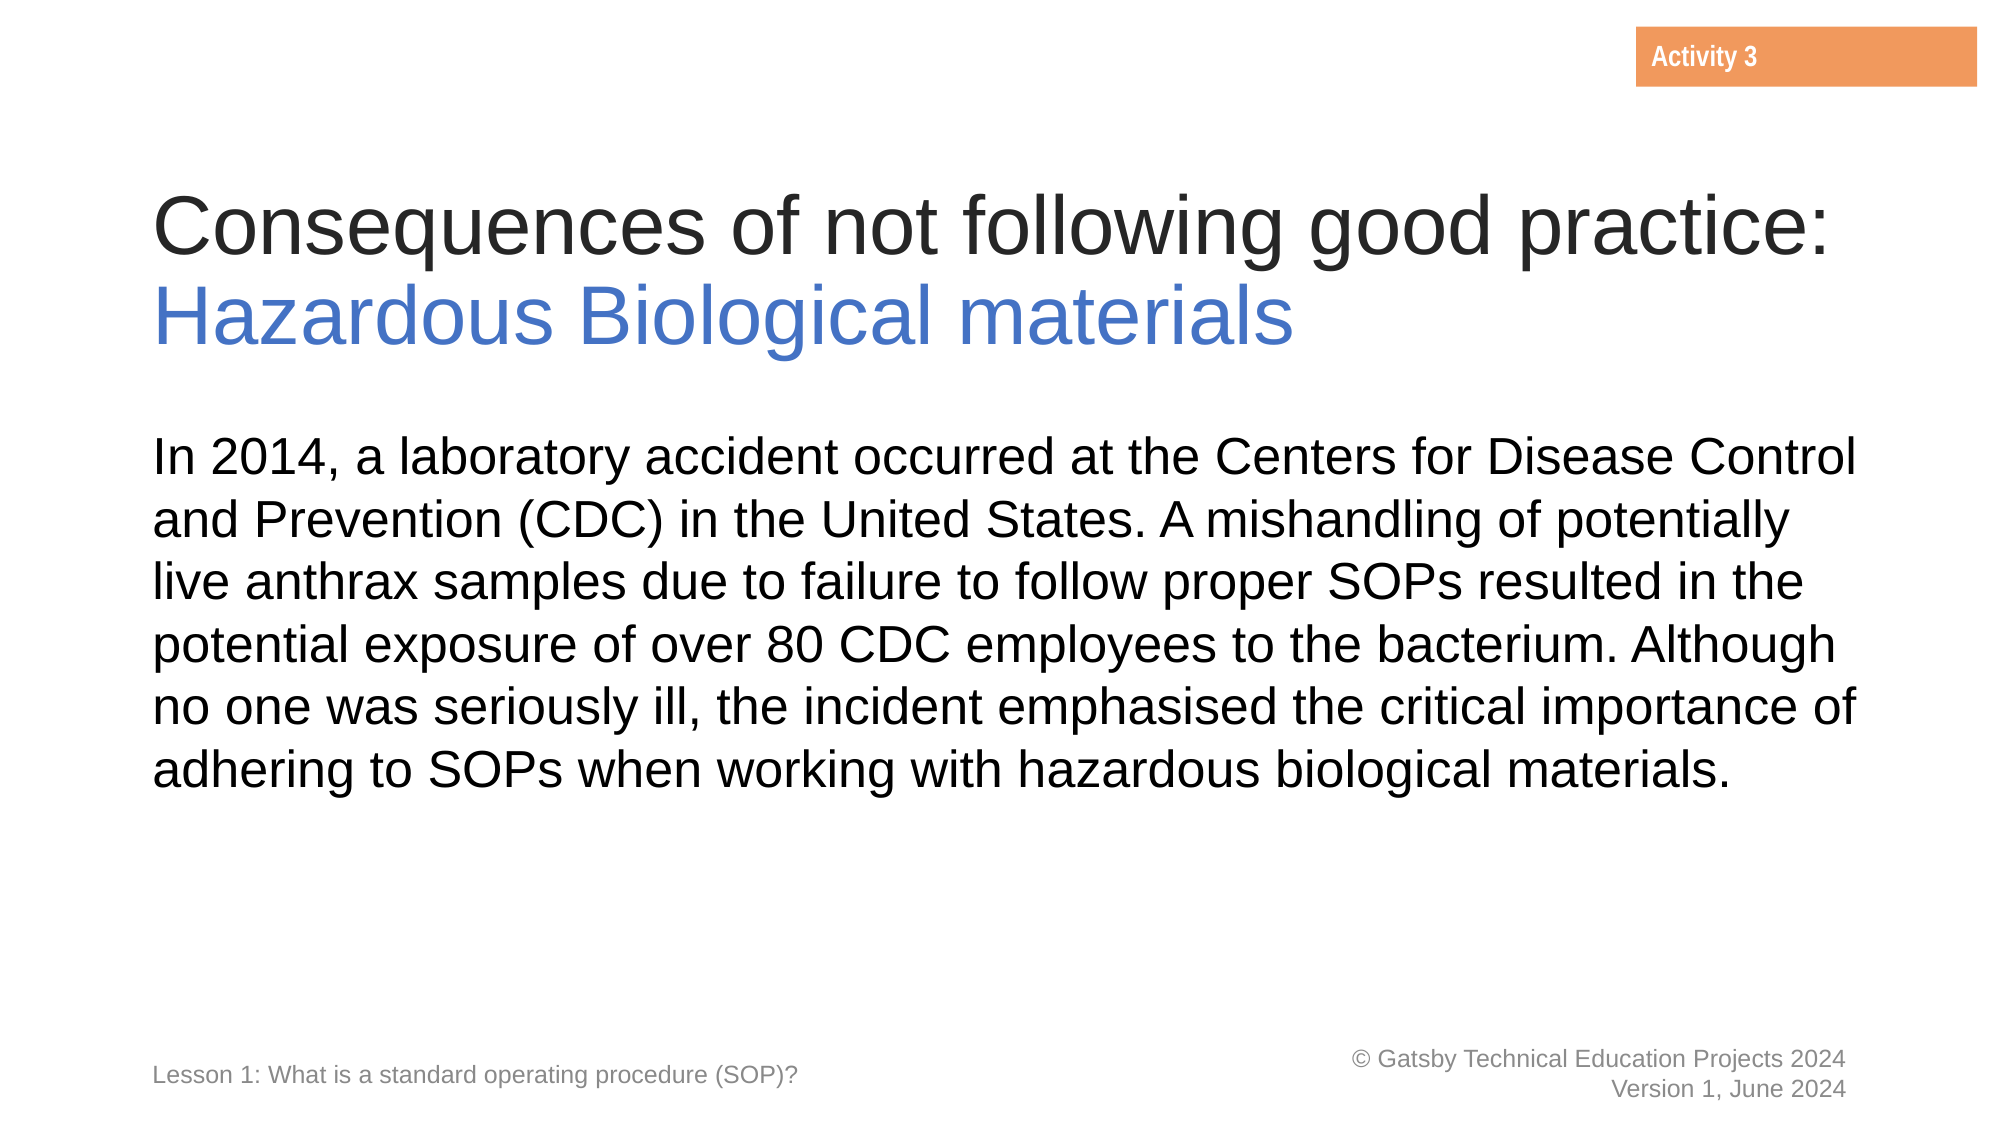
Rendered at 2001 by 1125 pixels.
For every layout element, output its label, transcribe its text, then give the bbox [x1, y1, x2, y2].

list Lesson 1: What is a standard operating procedure (SOP)? [137, 1042, 829, 1103]
list Activity 3 [1636, 26, 1978, 87]
title Consequences of not following good practice: Hazardous Biological materials [137, 163, 1863, 382]
text_box In 2014, a laboratory accident occurred at the Centers for Disease Control and Prevention (CDC) in the United States. A mishandling of potentially live anthrax samples due to failure to follow proper SOPs resulted in the potential exposure of over 80 CDC employees to the bacterium. Although no one was seriously ill, the incident emphasised the critical importance of adhering to SOPs when working with hazardous biological materials. [137, 407, 1894, 813]
